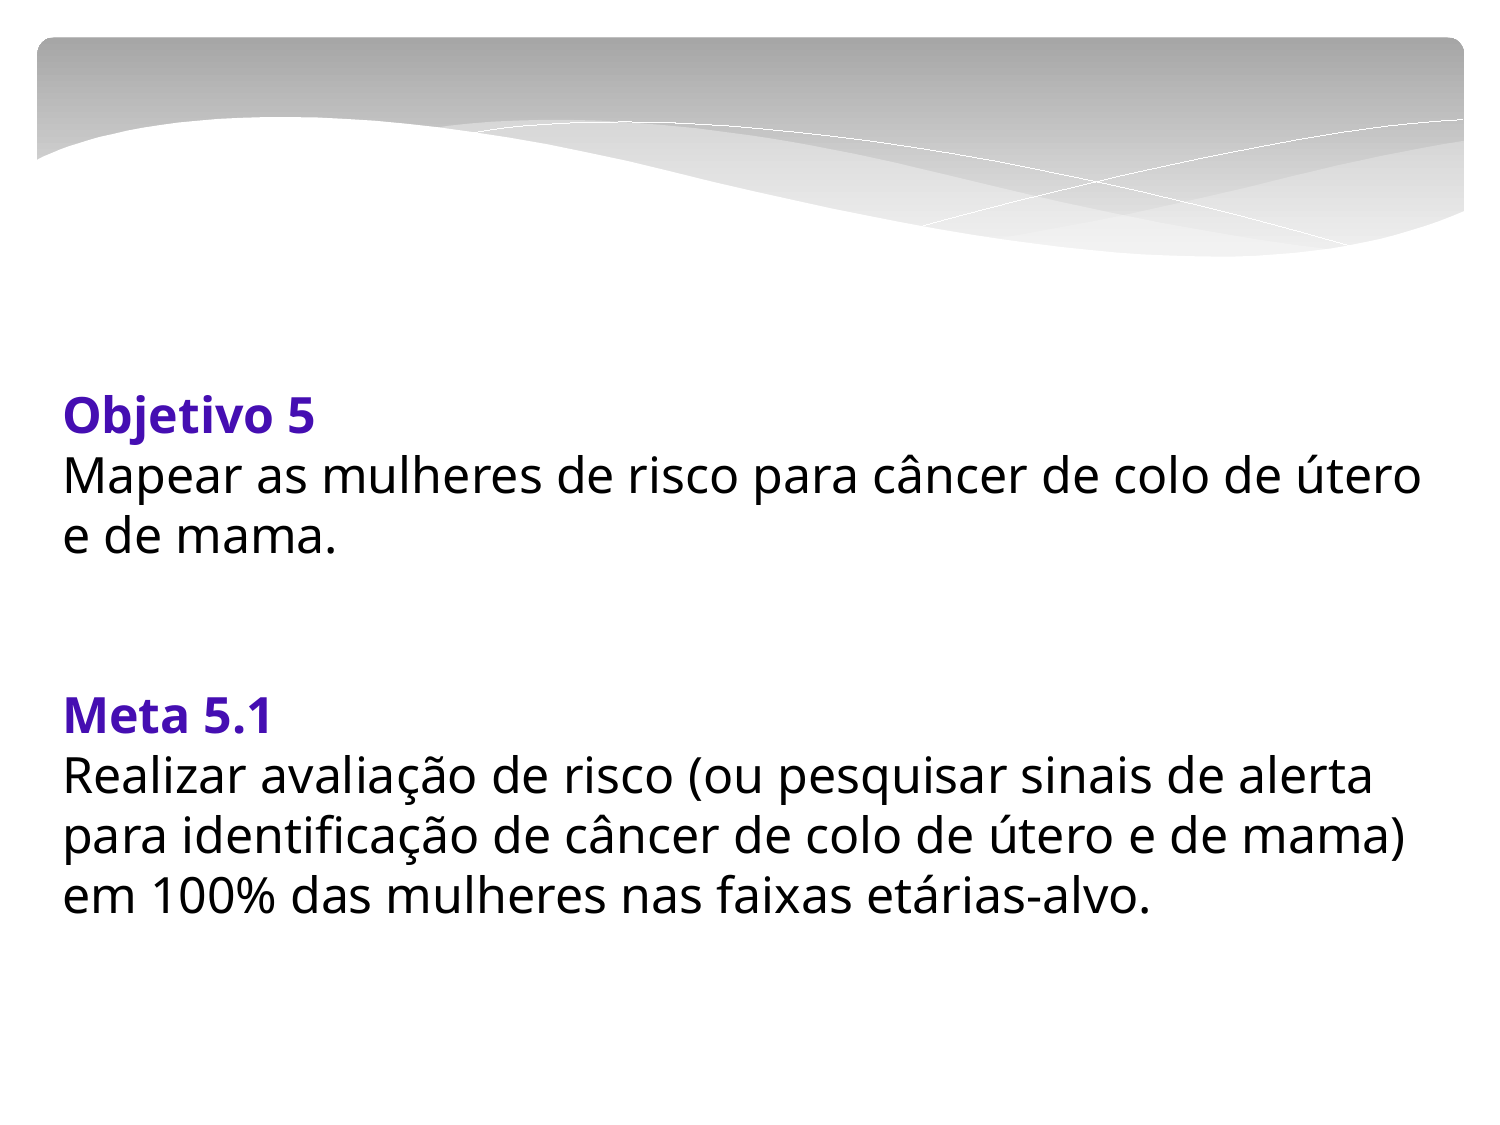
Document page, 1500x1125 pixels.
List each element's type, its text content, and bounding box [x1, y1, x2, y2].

title Objetivo 5 Mapear as mulheres de risco para câncer de colo de útero e de mama. Meta 5.1 Realizar avaliação de risco (ou pesquisar sinais de alerta para identificação de câncer de colo de útero e de mama) em 100% das mulheres nas faixas etárias-alvo. [47, 67, 1471, 941]
